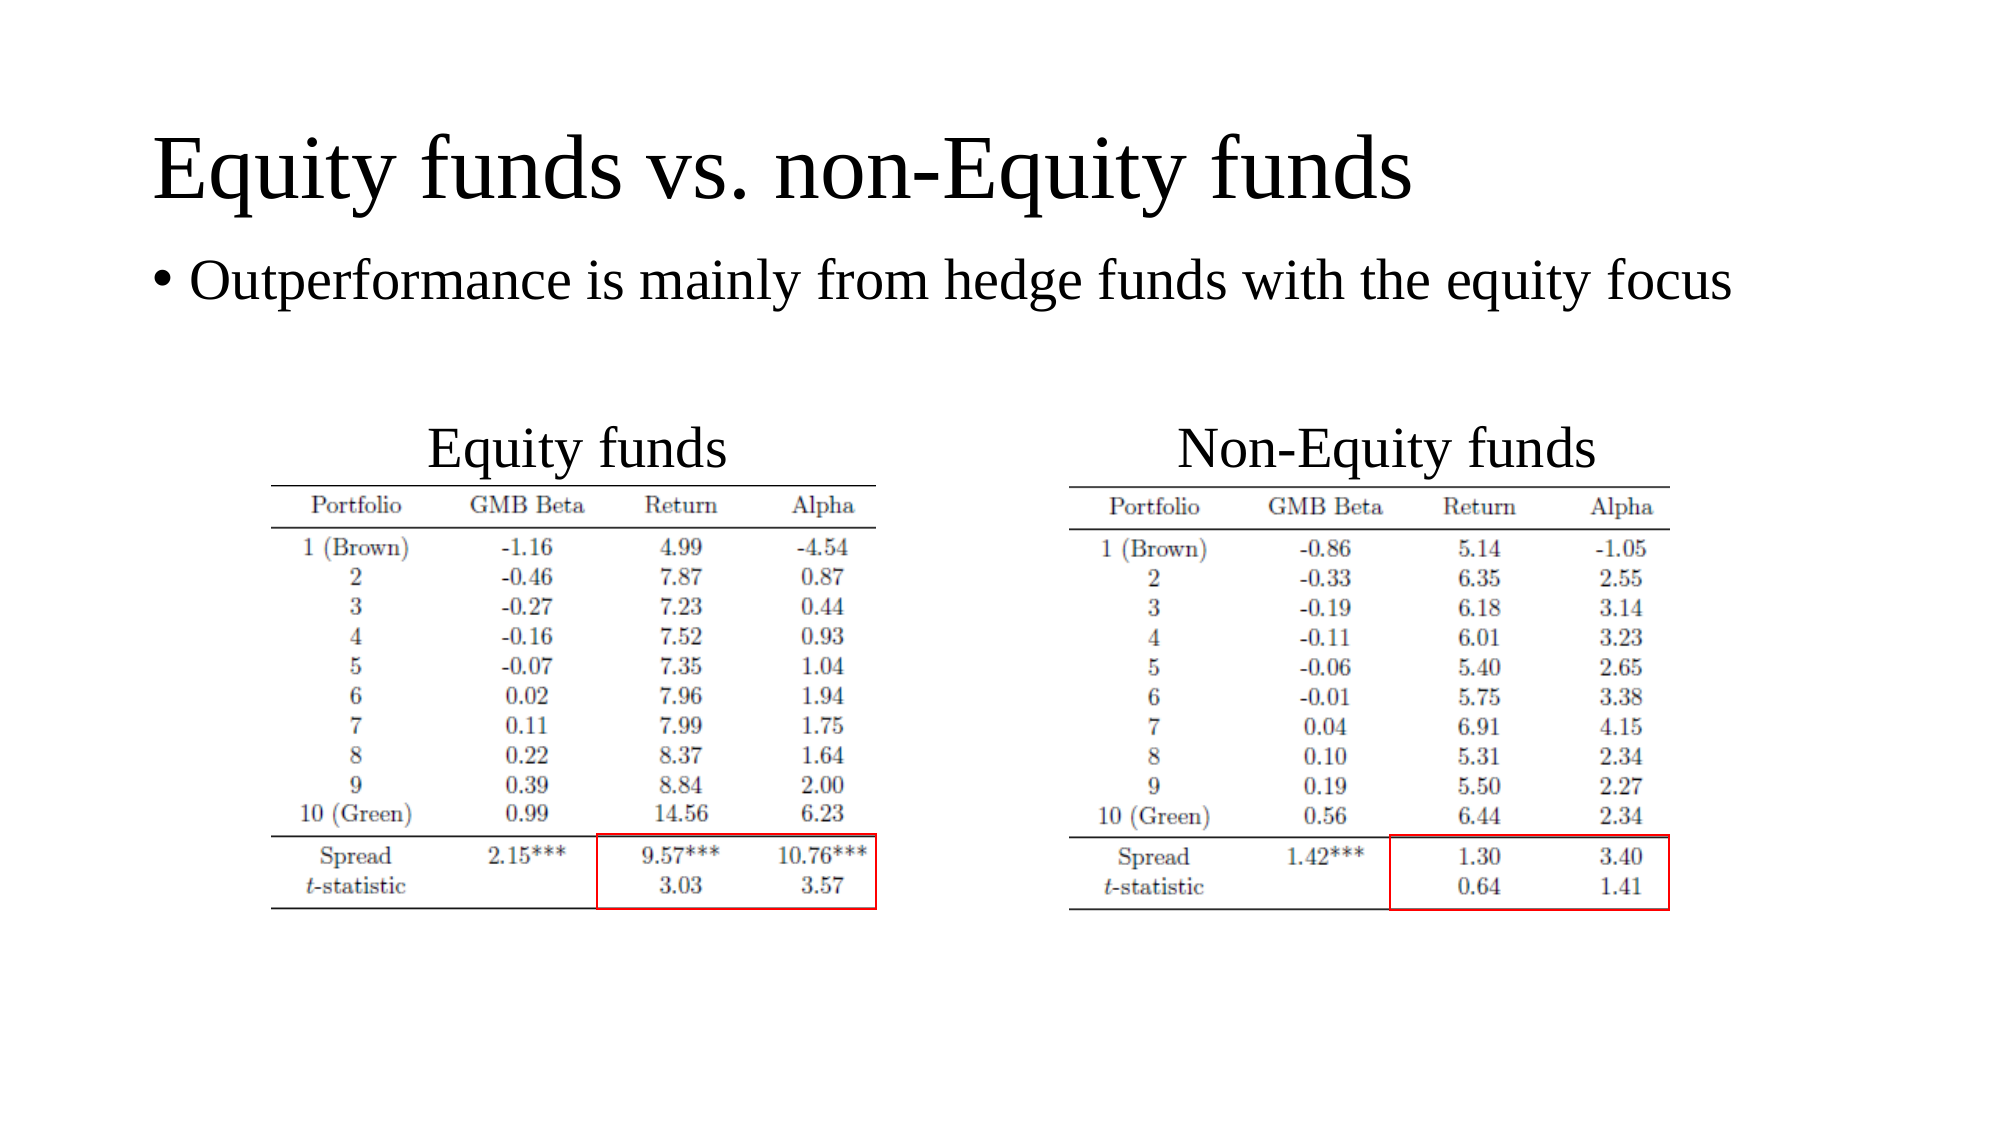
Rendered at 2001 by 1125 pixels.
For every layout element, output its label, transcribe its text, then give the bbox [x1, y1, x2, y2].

title Equity funds vs. non-Equity funds [137, 59, 1863, 241]
picture [1069, 485, 1670, 915]
list Outperformance is mainly from hedge funds with the equity focus Equity funds Non-Equity funds [137, 241, 1863, 1014]
picture [271, 485, 876, 911]
